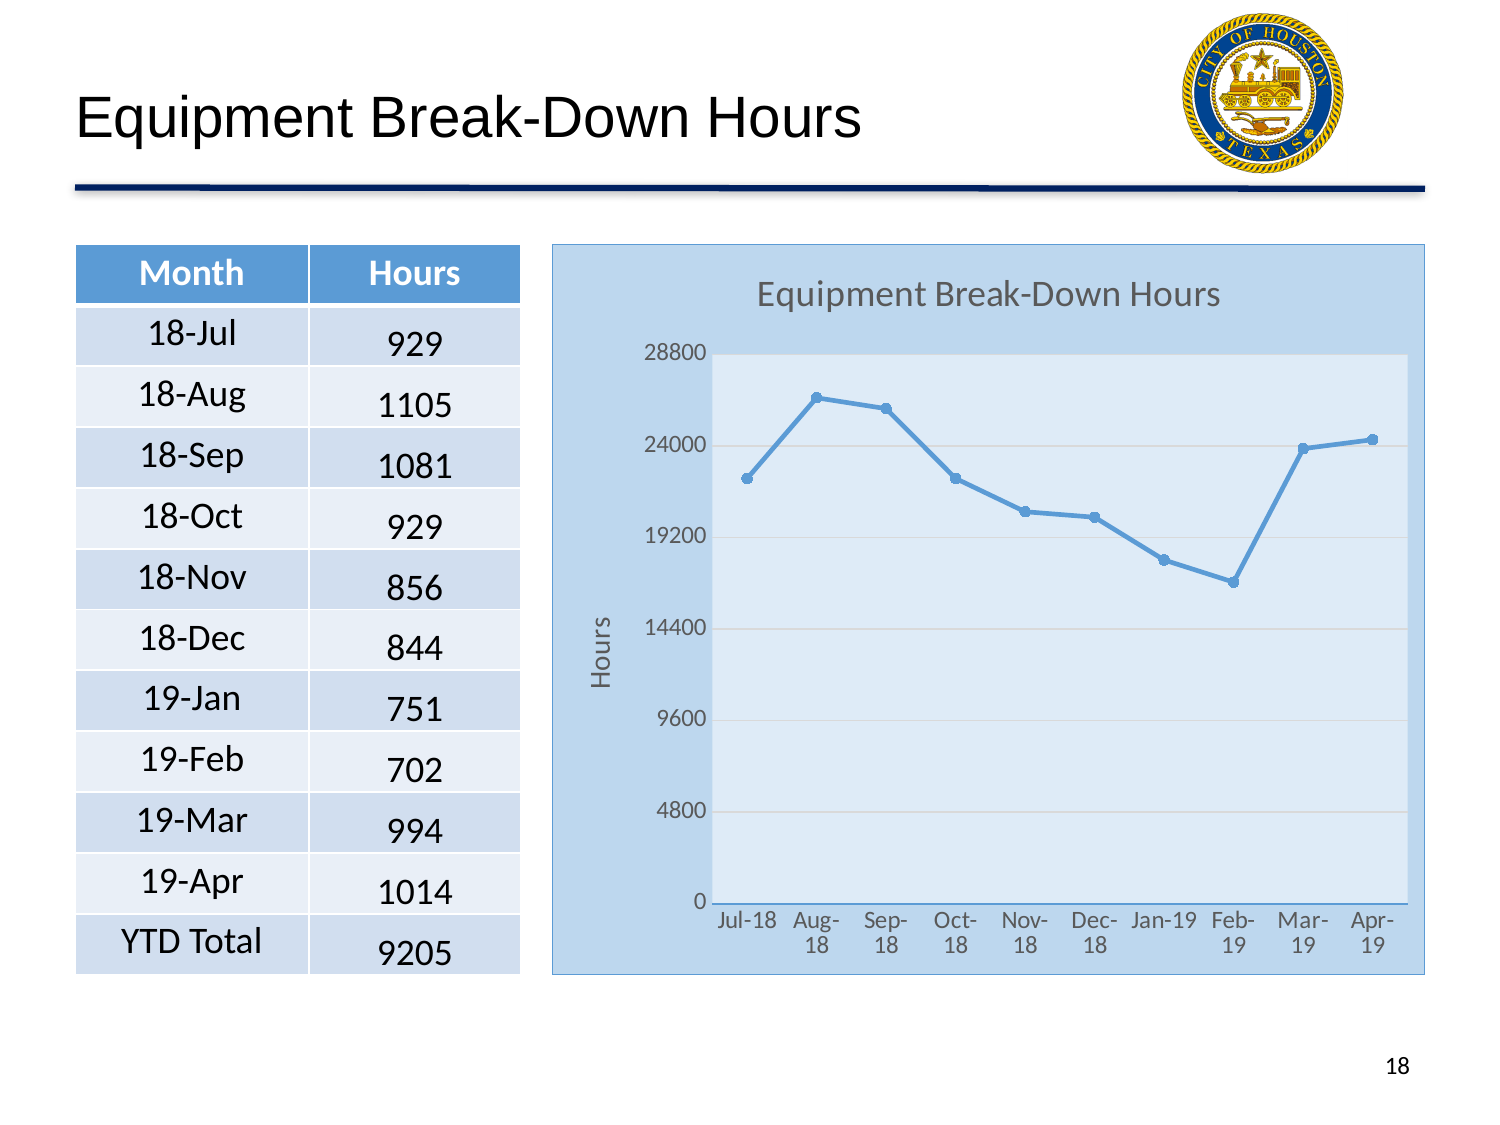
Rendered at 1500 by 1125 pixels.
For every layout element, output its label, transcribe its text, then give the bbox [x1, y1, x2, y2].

table_cell 751 [310, 671, 520, 730]
table_cell 18-Aug [76, 367, 308, 426]
table_cell 18-Sep [76, 428, 308, 487]
table_cell 1081 [310, 428, 520, 487]
table_header Hours [310, 245, 520, 303]
table_cell 844 [310, 610, 520, 669]
table_cell 18-Dec [76, 610, 308, 669]
chart [552, 244, 1425, 975]
slide_number 18 [1074, 1042, 1425, 1103]
table_cell 19-Feb [76, 732, 308, 791]
table_cell 856 [310, 550, 520, 609]
table_cell 1014 [310, 854, 520, 913]
table_cell 702 [310, 732, 520, 791]
table_cell 929 [310, 489, 520, 548]
table_cell 19-Apr [76, 854, 308, 913]
table_cell 1105 [310, 367, 520, 426]
table_cell 929 [310, 308, 520, 365]
table_cell 18-Oct [76, 489, 308, 548]
title Equipment Break-Down Hours [75, 49, 1104, 188]
picture [1181, 12, 1348, 179]
table_cell 18-Jul [76, 308, 308, 365]
table_cell 18-Nov [76, 550, 308, 609]
table_cell 19-Jan [76, 671, 308, 730]
table_cell 9205 [310, 915, 520, 974]
table_cell 19-Mar [76, 793, 308, 852]
table_cell 994 [310, 793, 520, 852]
table_header Month [76, 245, 308, 303]
table_cell YTD Total [76, 915, 308, 974]
